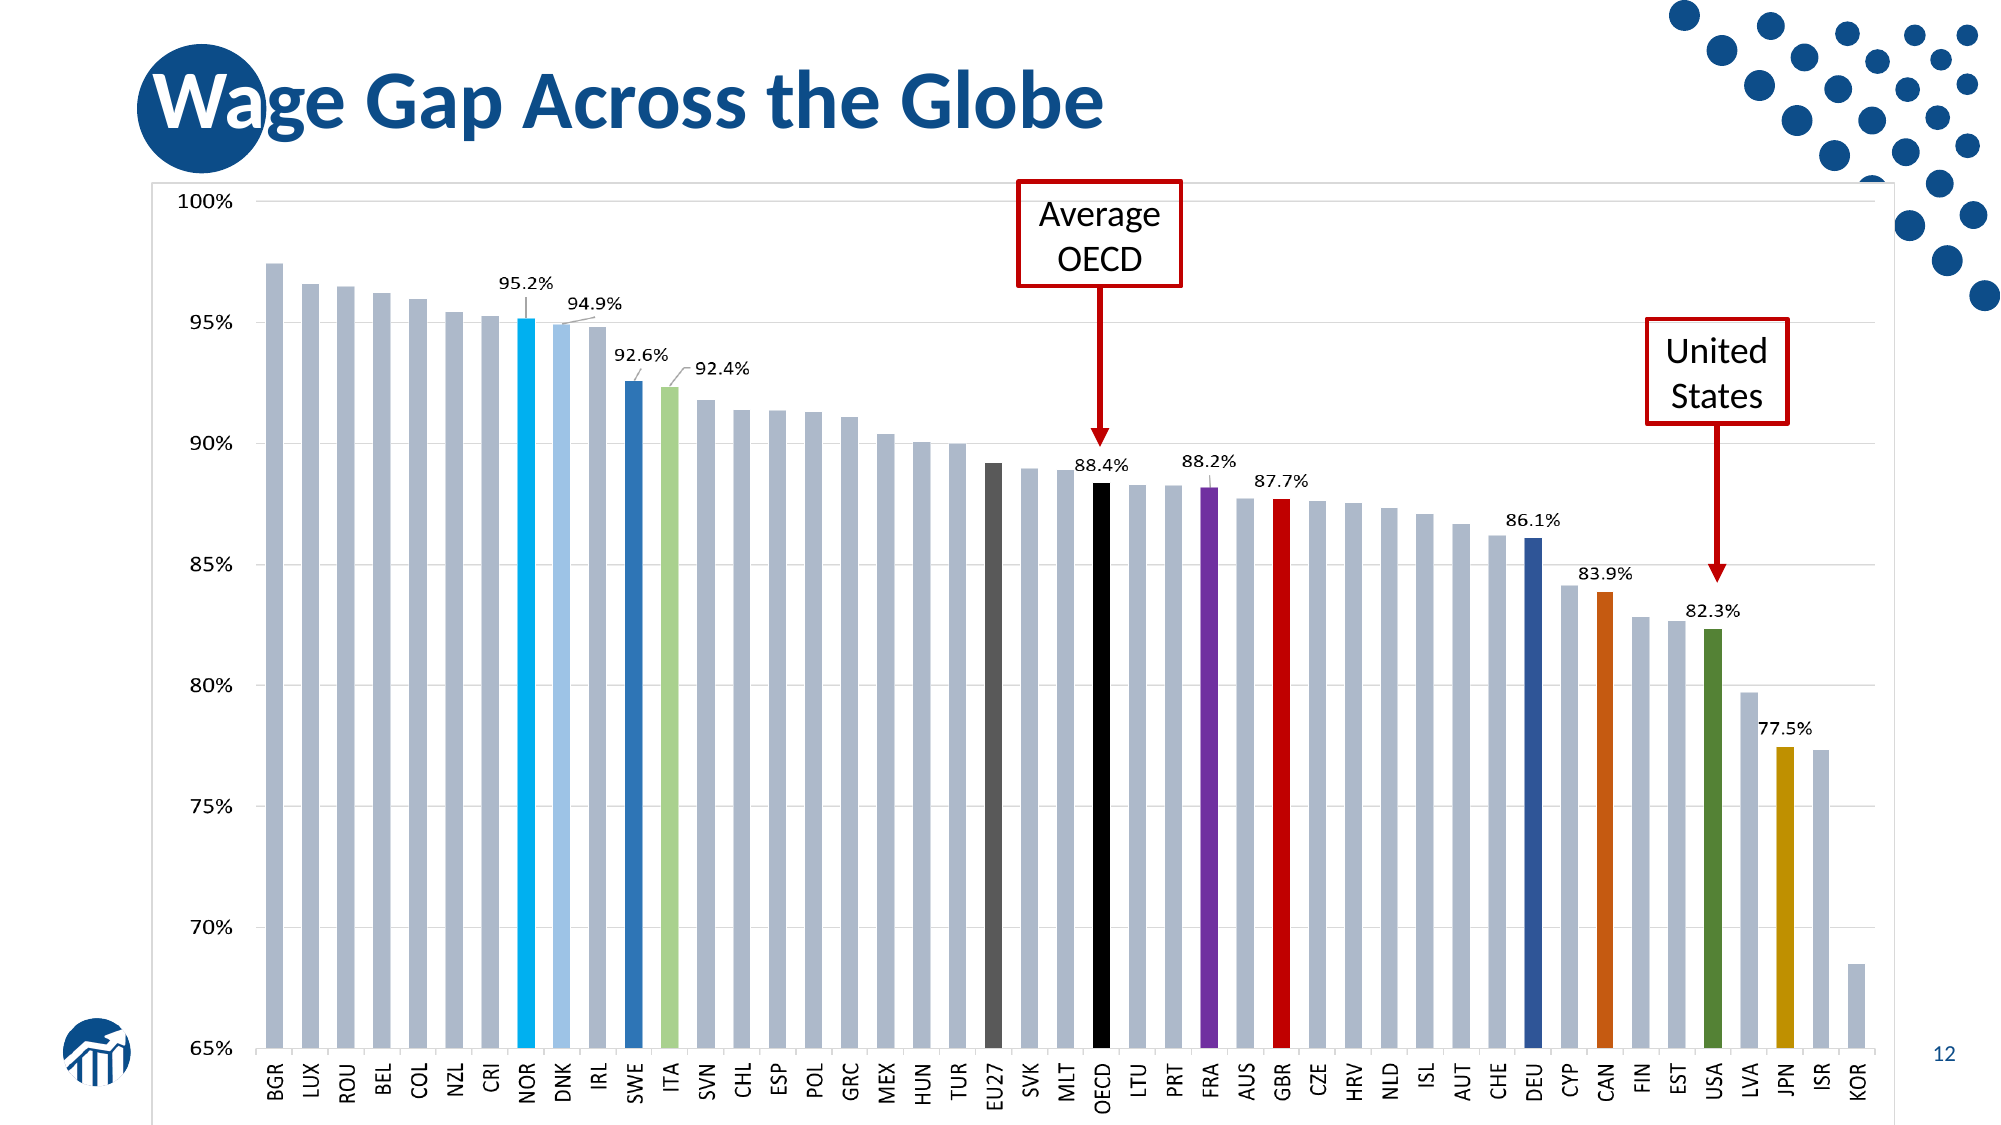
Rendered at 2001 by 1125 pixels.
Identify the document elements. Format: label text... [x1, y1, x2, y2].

slide_number 12 [1895, 1022, 1972, 1082]
picture [55, 182, 1895, 1125]
title Wage Gap Across the Globe [137, 21, 1863, 183]
